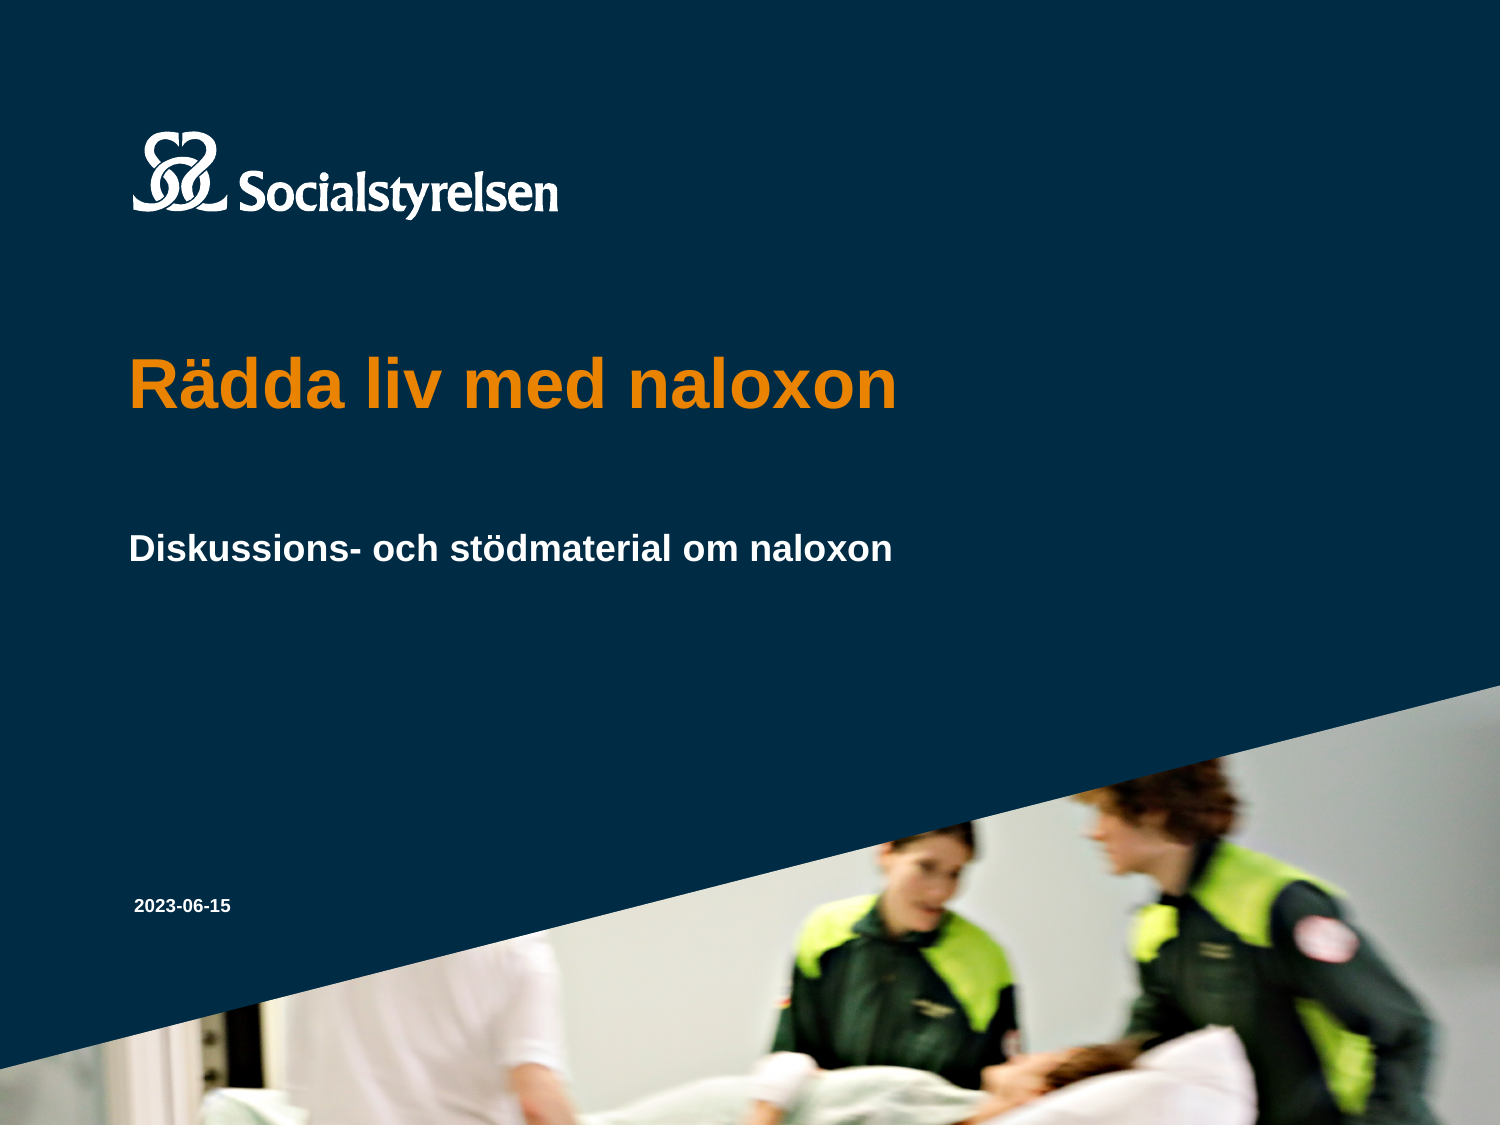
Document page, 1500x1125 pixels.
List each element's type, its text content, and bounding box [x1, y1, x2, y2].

title Rädda liv med naloxon [128, 337, 1404, 519]
picture [0, 684, 1500, 1125]
subtitle Diskussions- och stödmaterial om naloxon [128, 524, 1278, 601]
